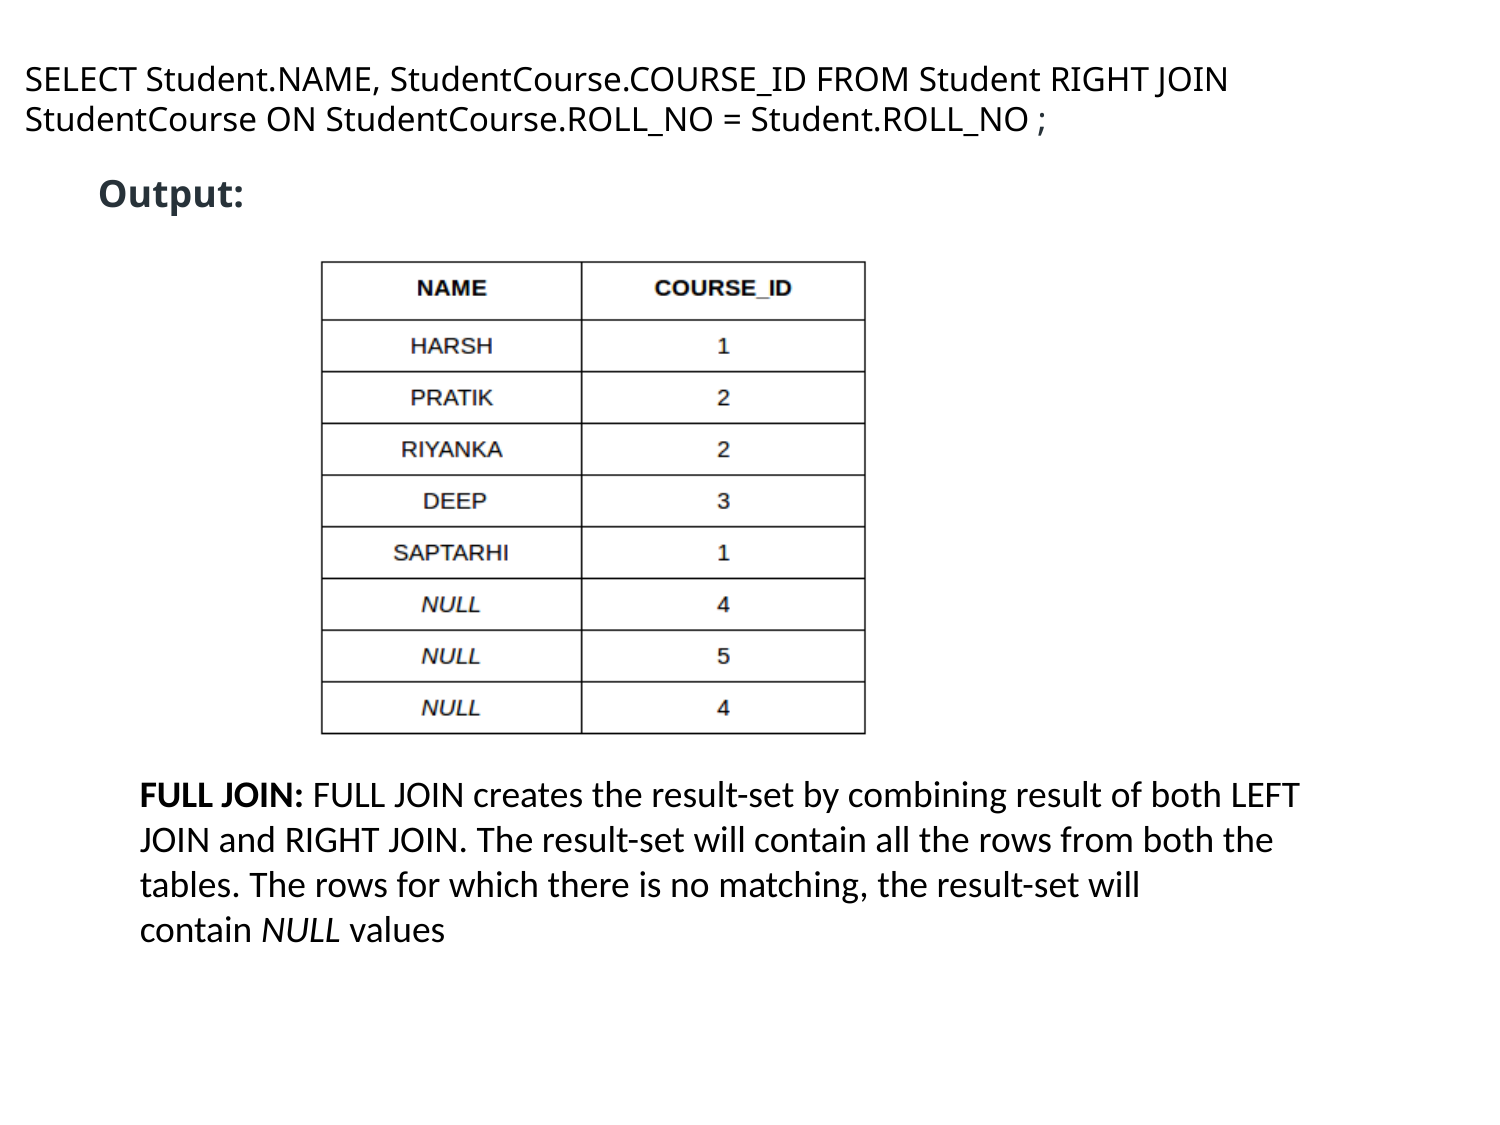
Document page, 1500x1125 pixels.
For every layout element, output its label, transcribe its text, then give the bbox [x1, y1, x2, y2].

text_box Output: [83, 162, 259, 223]
text_box FULL JOIN: FULL JOIN creates the result-set by combining result of both LEFT JOIN and RIGHT JOIN. The result-set will contain all the rows from both the tables. The rows for which there is no matching, the result-set will contain NULL values [125, 762, 1363, 958]
text_box SELECT Student.NAME, StudentCourse.COURSE_ID FROM Student RIGHT JOIN StudentCourse ON StudentCourse.ROLL_NO = Student.ROLL_NO; [24, 58, 1400, 149]
picture [312, 249, 877, 744]
